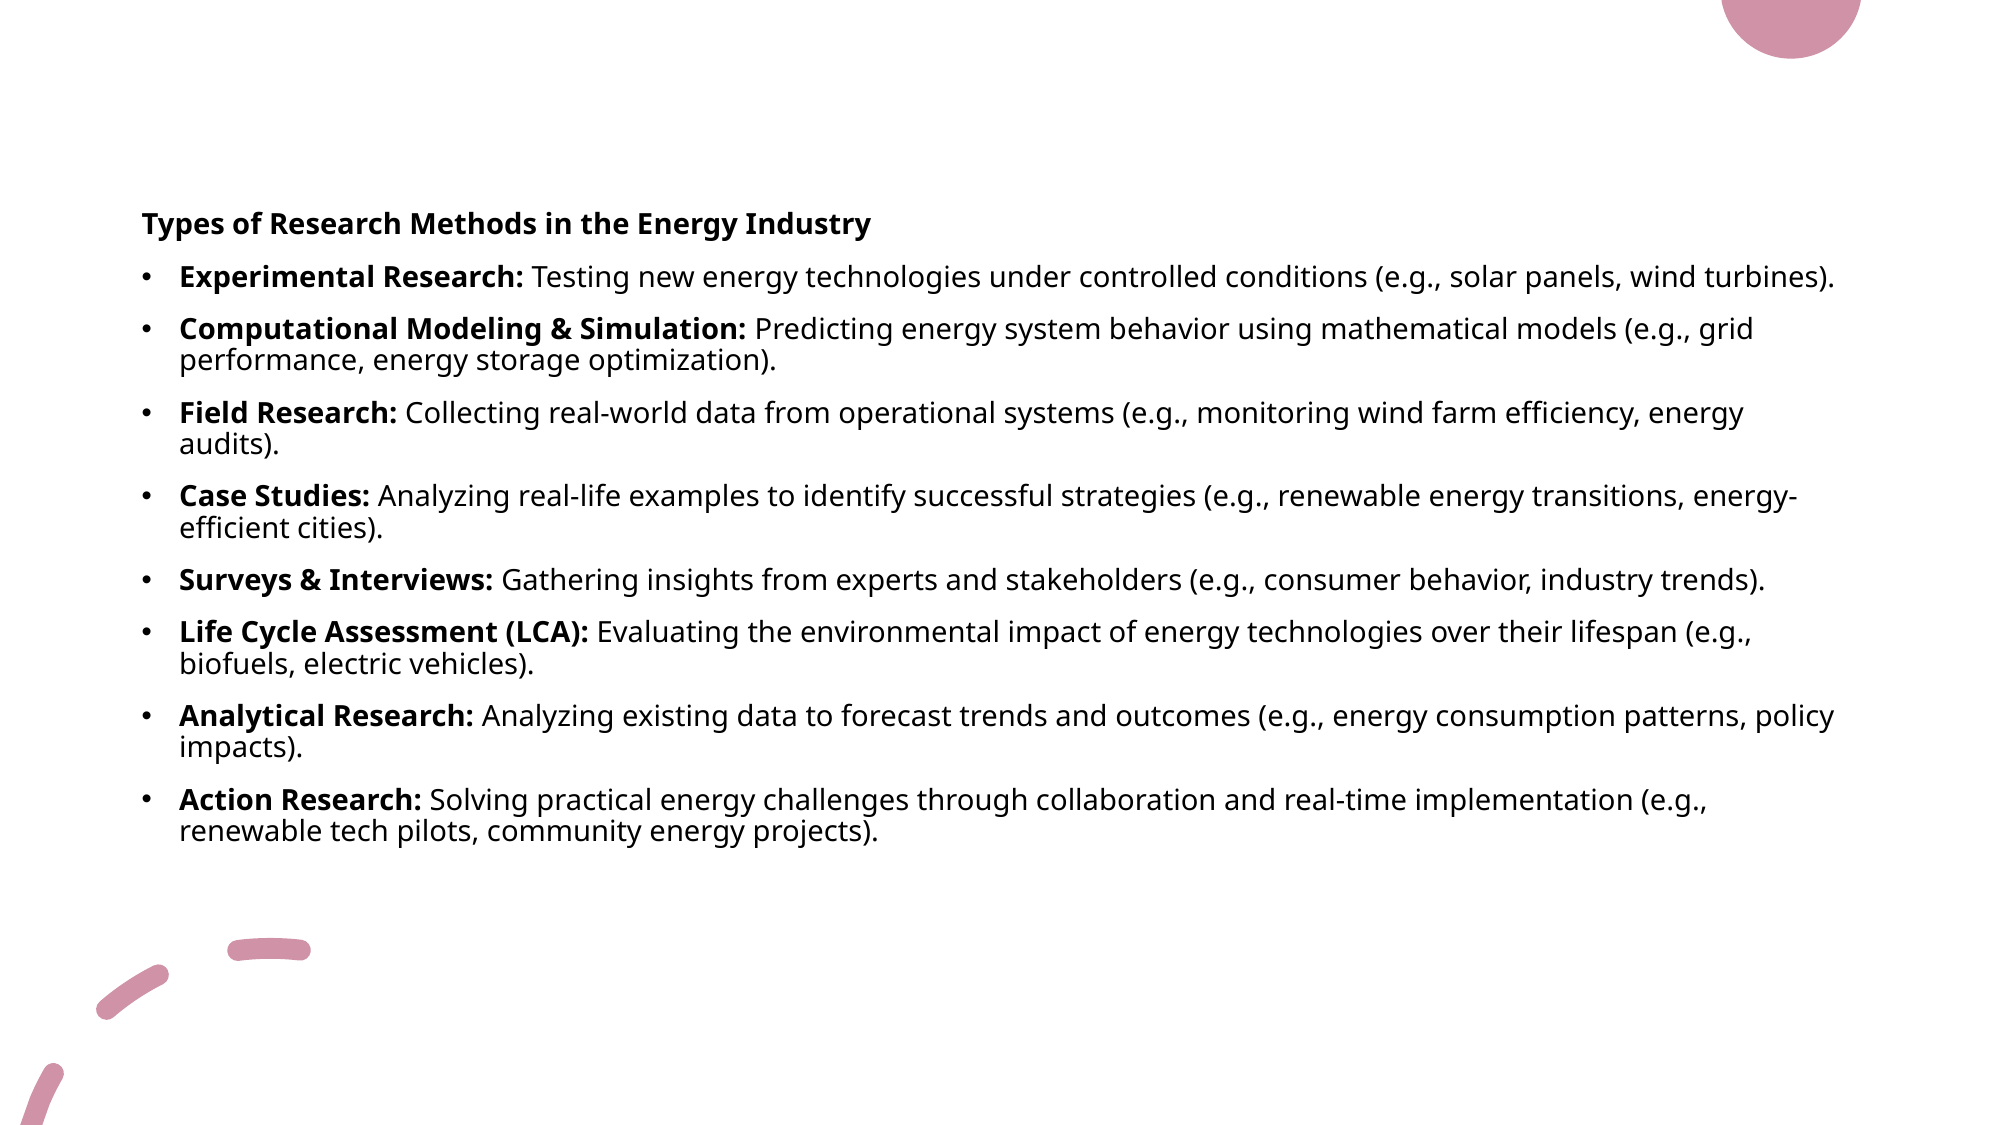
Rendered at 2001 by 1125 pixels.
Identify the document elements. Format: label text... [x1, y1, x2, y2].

list Types of Research Methods in the Energy Industry Experimental Research: Testing new energy technologies under controlled conditions (e.g., solar panels, wind turbines). Computational Modeling & Simulation: Predicting energy system behavior using mathematical models (e.g., grid performance, energy storage optimization). Field Research: Collecting real-world data from operational systems (e.g., monitoring wind farm efficiency, energy audits). Case Studies: Analyzing real-life examples to identify successful strategies (e.g., renewable energy transitions, energy-efficient cities). Surveys & Interviews: Gathering insights from experts and stakeholders (e.g., consumer behavior, industry trends). Life Cycle Assessment (LCA): Evaluating the environmental impact of energy technologies over their lifespan (e.g., biofuels, electric vehicles). Analytical Research: Analyzing existing data to forecast trends and outcomes (e.g., energy consumption patterns, policy impacts). Action Research: Solving practical energy challenges through collaboration and real-time implementation (e.g., renewable tech pilots, community energy projects). [126, 202, 1852, 923]
